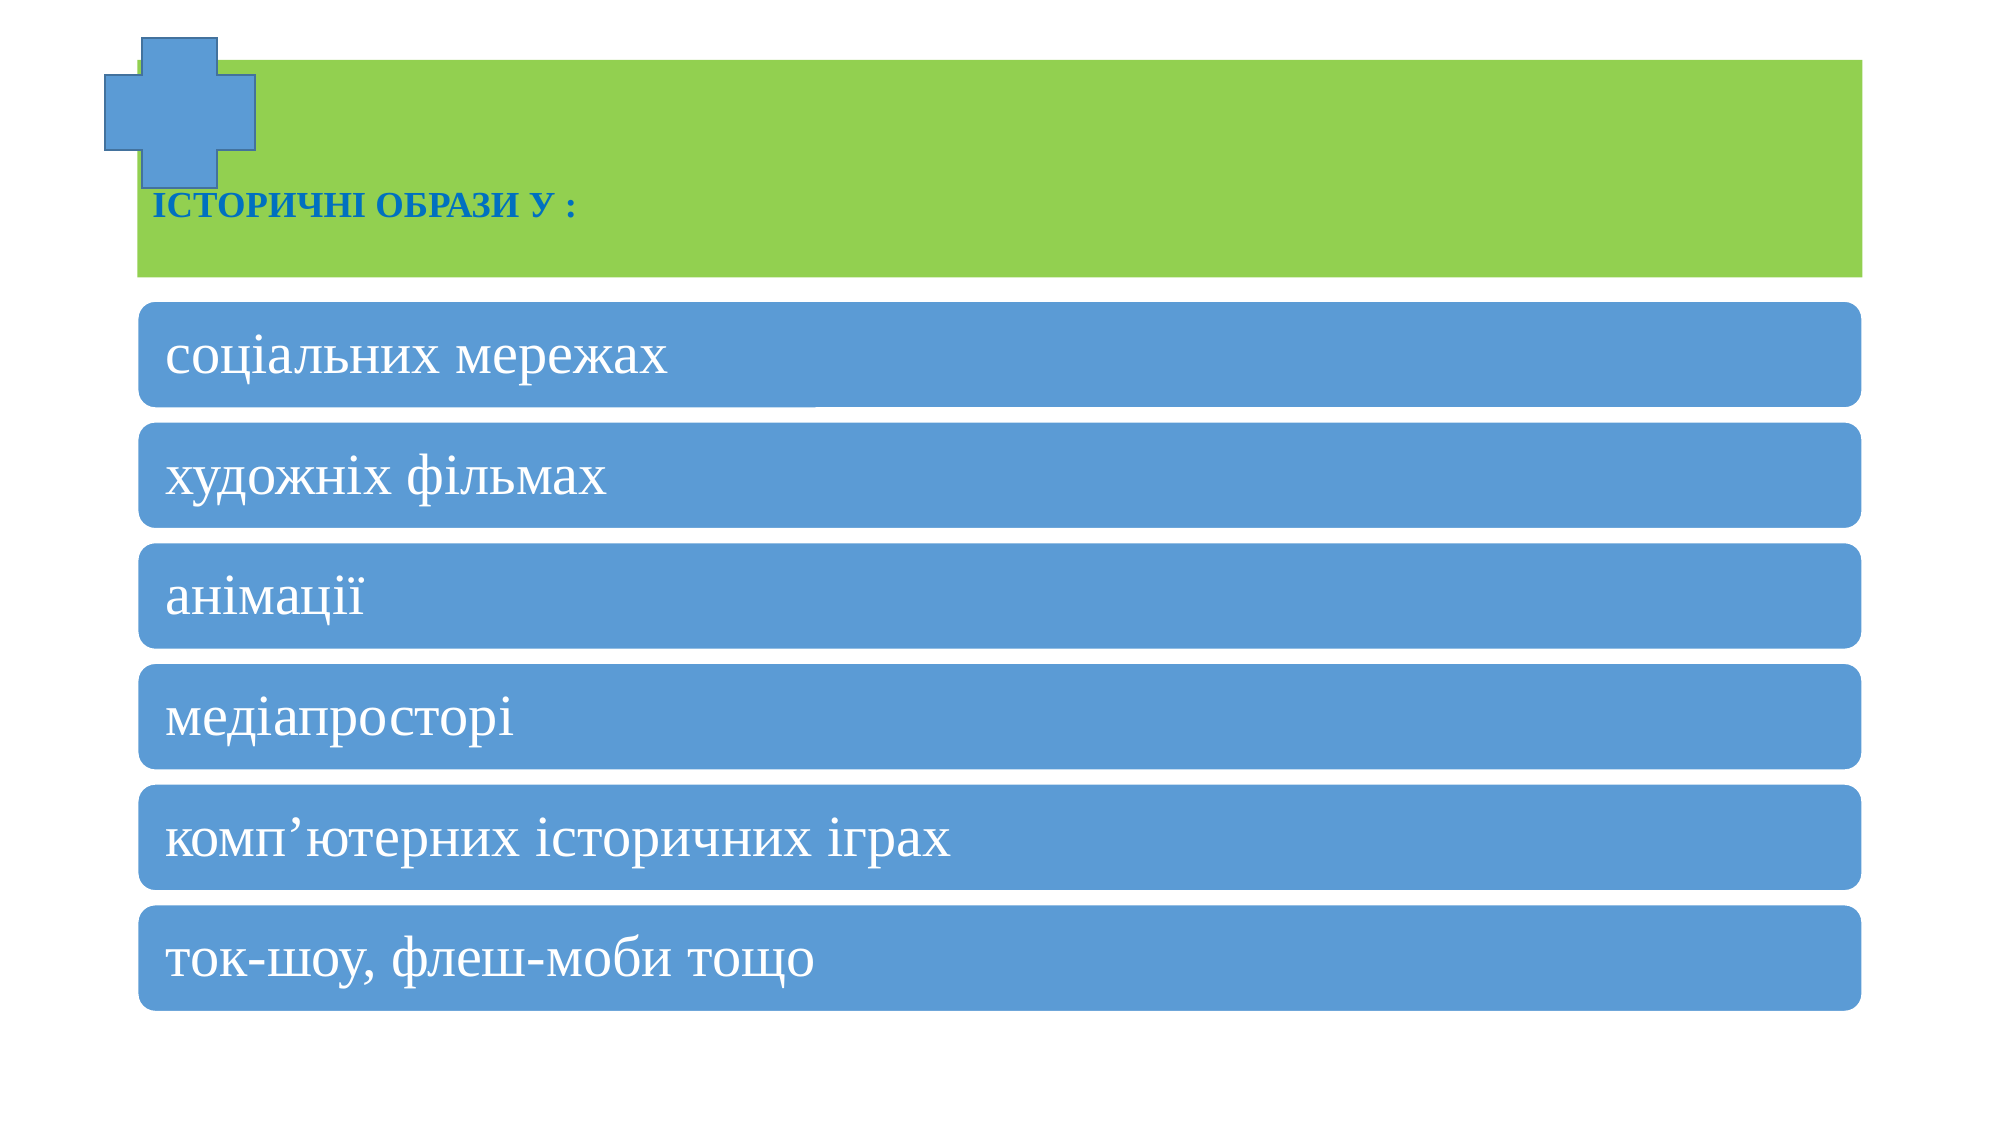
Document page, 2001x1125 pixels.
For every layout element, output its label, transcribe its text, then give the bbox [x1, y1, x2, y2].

title ІСТОРИЧНІ ОБРАЗИ У : [137, 59, 1863, 278]
text_box [104, 37, 256, 189]
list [137, 299, 1863, 1014]
